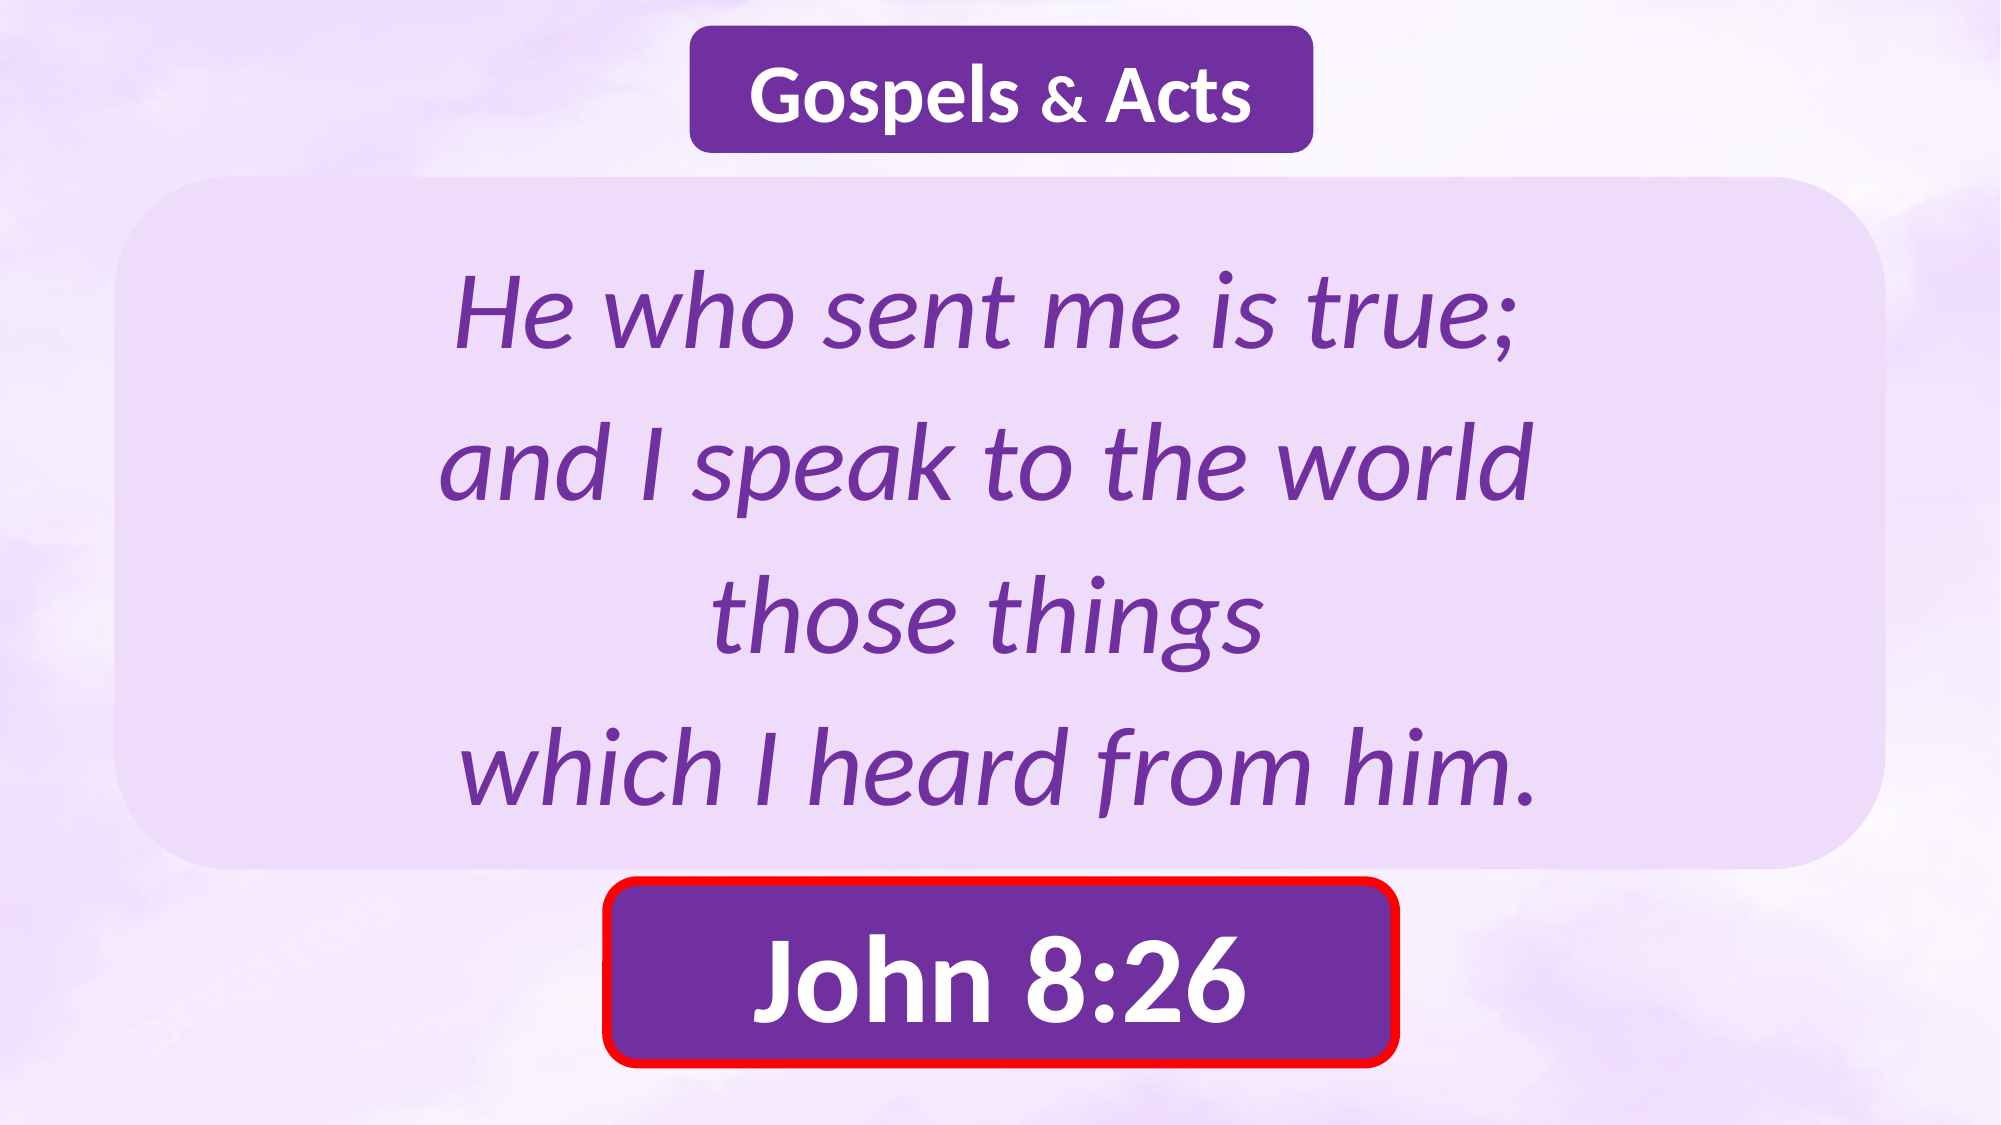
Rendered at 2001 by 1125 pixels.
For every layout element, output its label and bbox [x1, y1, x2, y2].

text_box [0, 0, 2000, 1125]
